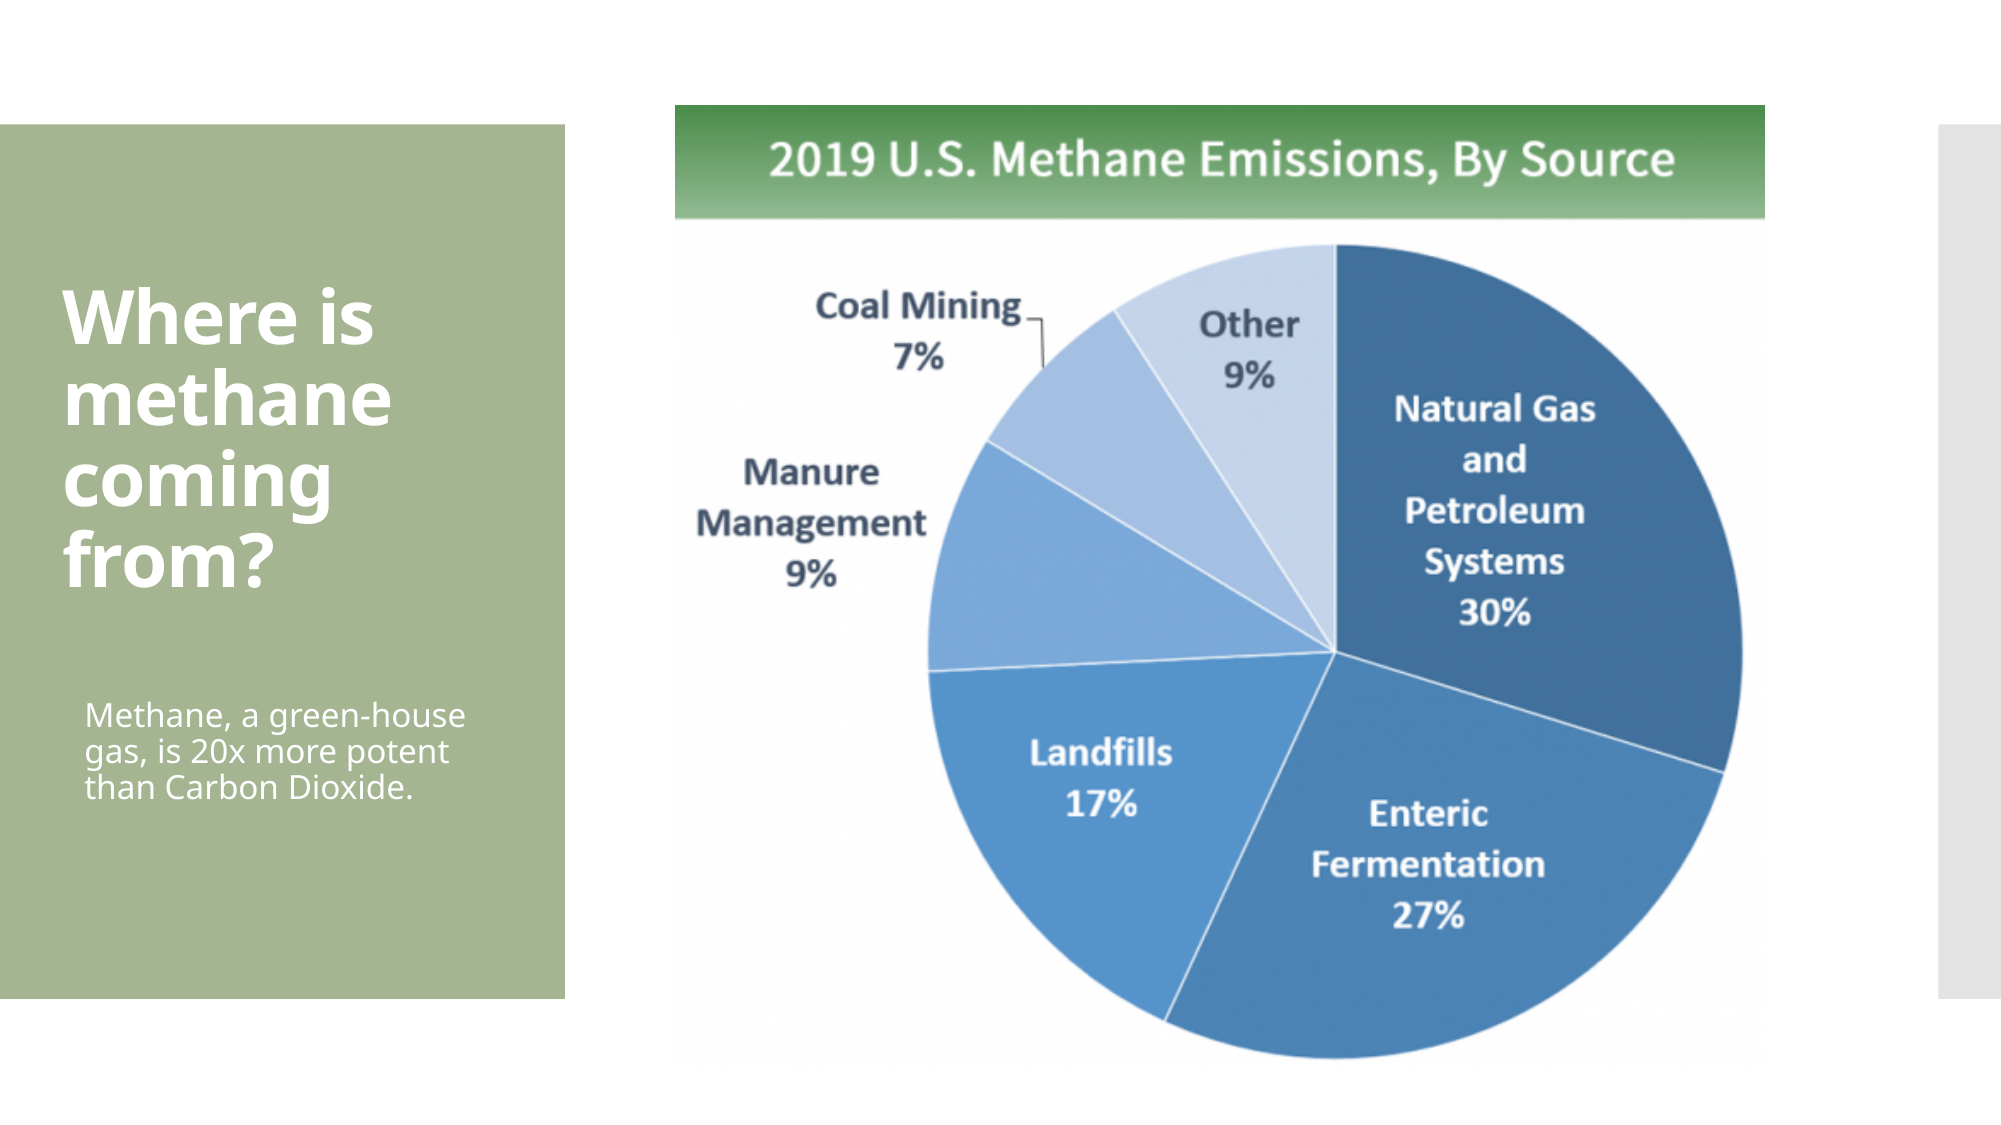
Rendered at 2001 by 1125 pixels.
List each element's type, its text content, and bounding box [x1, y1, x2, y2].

list Methane, a green-house gas, is 20x more potent than Carbon Dioxide. [39, 691, 493, 887]
picture [674, 105, 1765, 1067]
title Where is methane coming from? [47, 438, 531, 611]
